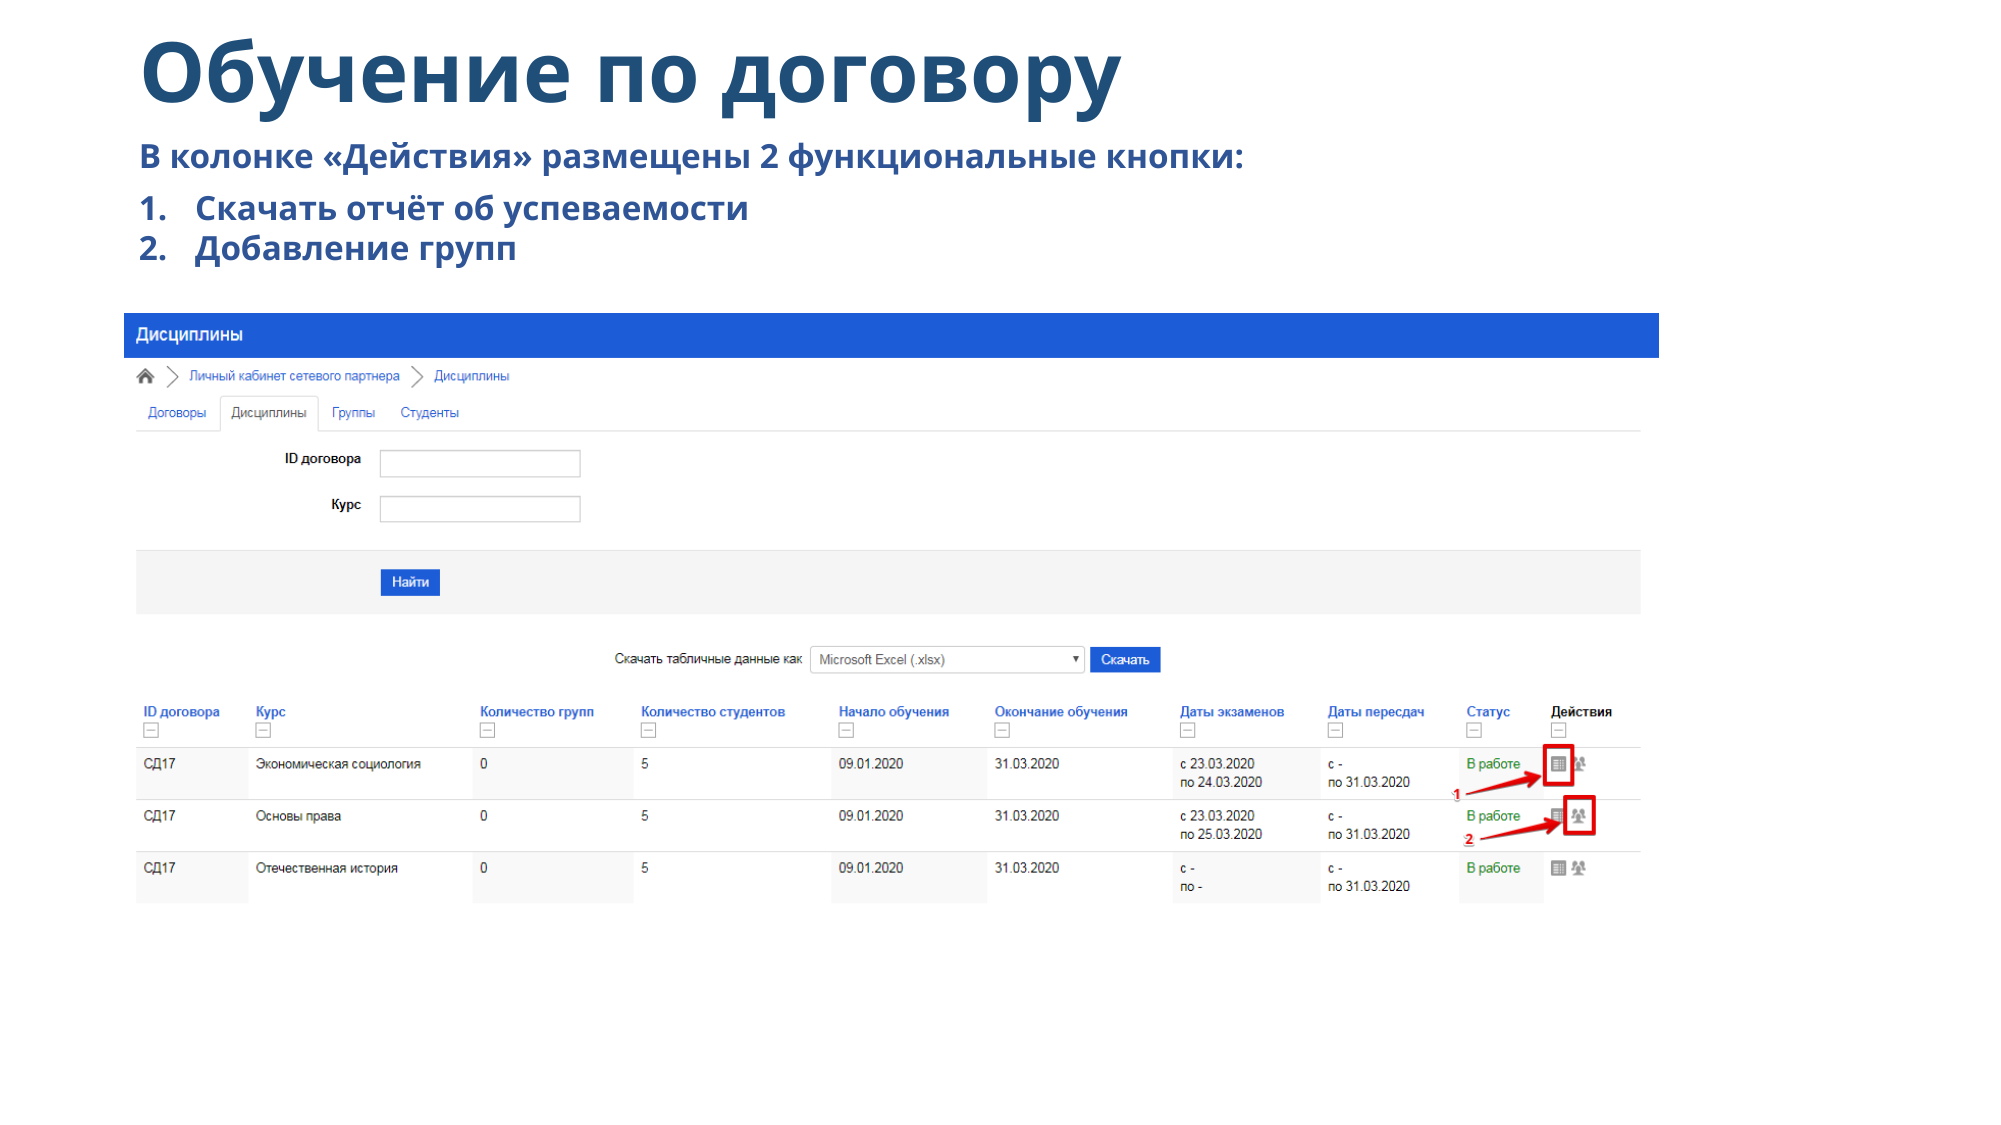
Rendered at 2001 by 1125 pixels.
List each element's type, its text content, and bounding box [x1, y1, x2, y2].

picture [124, 313, 1659, 940]
title Обучение по договору [124, 0, 1850, 150]
text_box В колонке «Действия» размещены 2 функциональные кнопки: Скачать отчёт об успеваемости Добавление групп [124, 127, 1560, 275]
